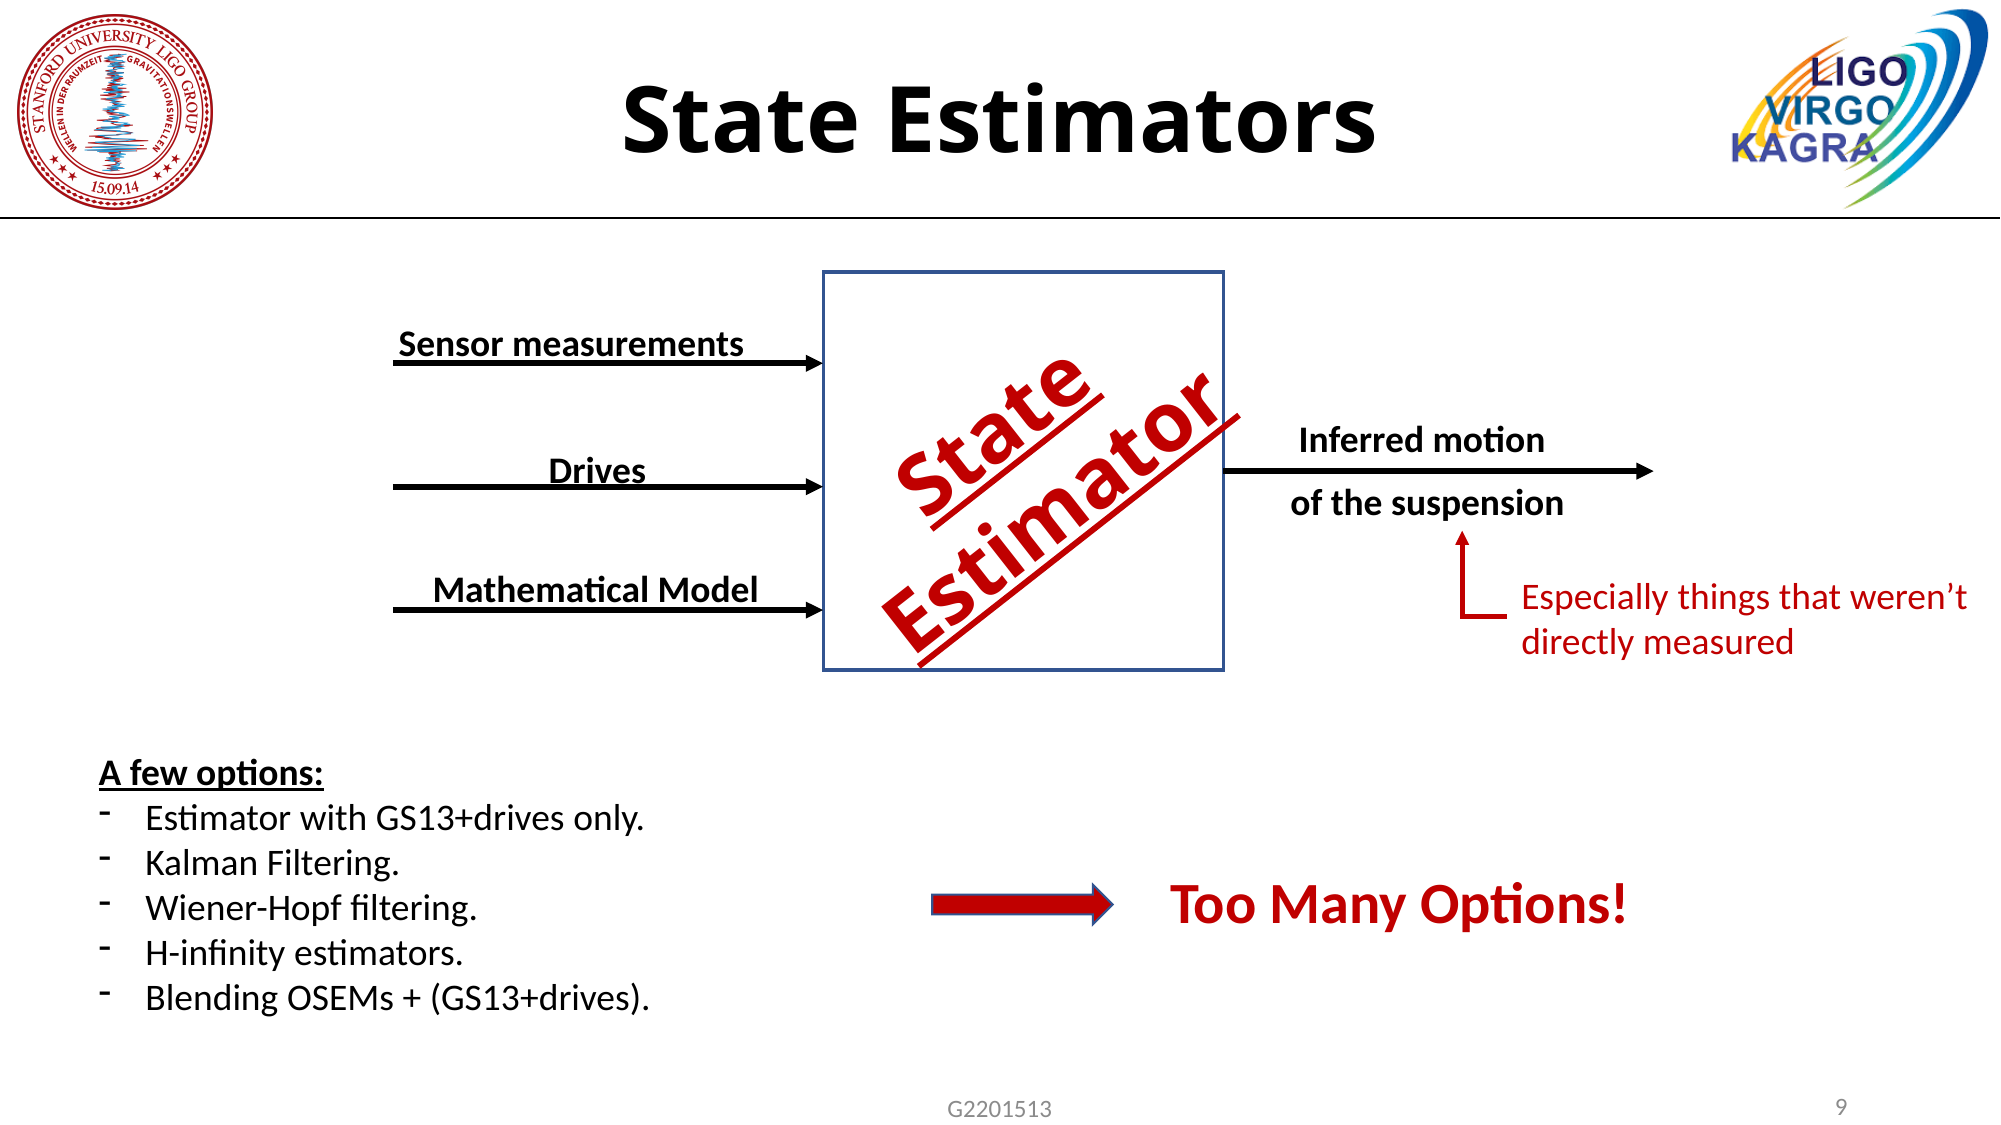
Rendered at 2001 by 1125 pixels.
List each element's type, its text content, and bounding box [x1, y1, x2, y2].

slide_number 9 [1412, 1075, 1863, 1125]
text_box [938, 447, 1224, 671]
text_box Mathematical Model [417, 557, 757, 610]
text_box of the suspension [1275, 472, 1649, 531]
text_box [931, 882, 1115, 927]
text_box State Estimator [723, 201, 1321, 735]
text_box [1462, 531, 1507, 618]
text_box A few options: Estimator with GS13+drives only. Kalman Filtering. Wiener-Hopf filtering. H-infinity estimators. Blending OSEMs + (GS13+drives). [83, 740, 1138, 1026]
text_box Drives [533, 487, 688, 499]
title State Estimators [137, 14, 1863, 232]
text_box Mathematical Model [417, 611, 763, 618]
text_box Too Many Options! [1155, 857, 1769, 943]
text_box Especially things that weren’t directly measured [1506, 564, 1987, 669]
text_box Drives [533, 438, 688, 486]
text_box [822, 271, 1097, 486]
text_box Sensor measurements [383, 311, 844, 372]
picture [17, 14, 137, 210]
text_box Inferred motion [1283, 408, 1620, 468]
footer G2201513 [662, 1077, 1338, 1125]
picture [1720, 4, 2000, 213]
